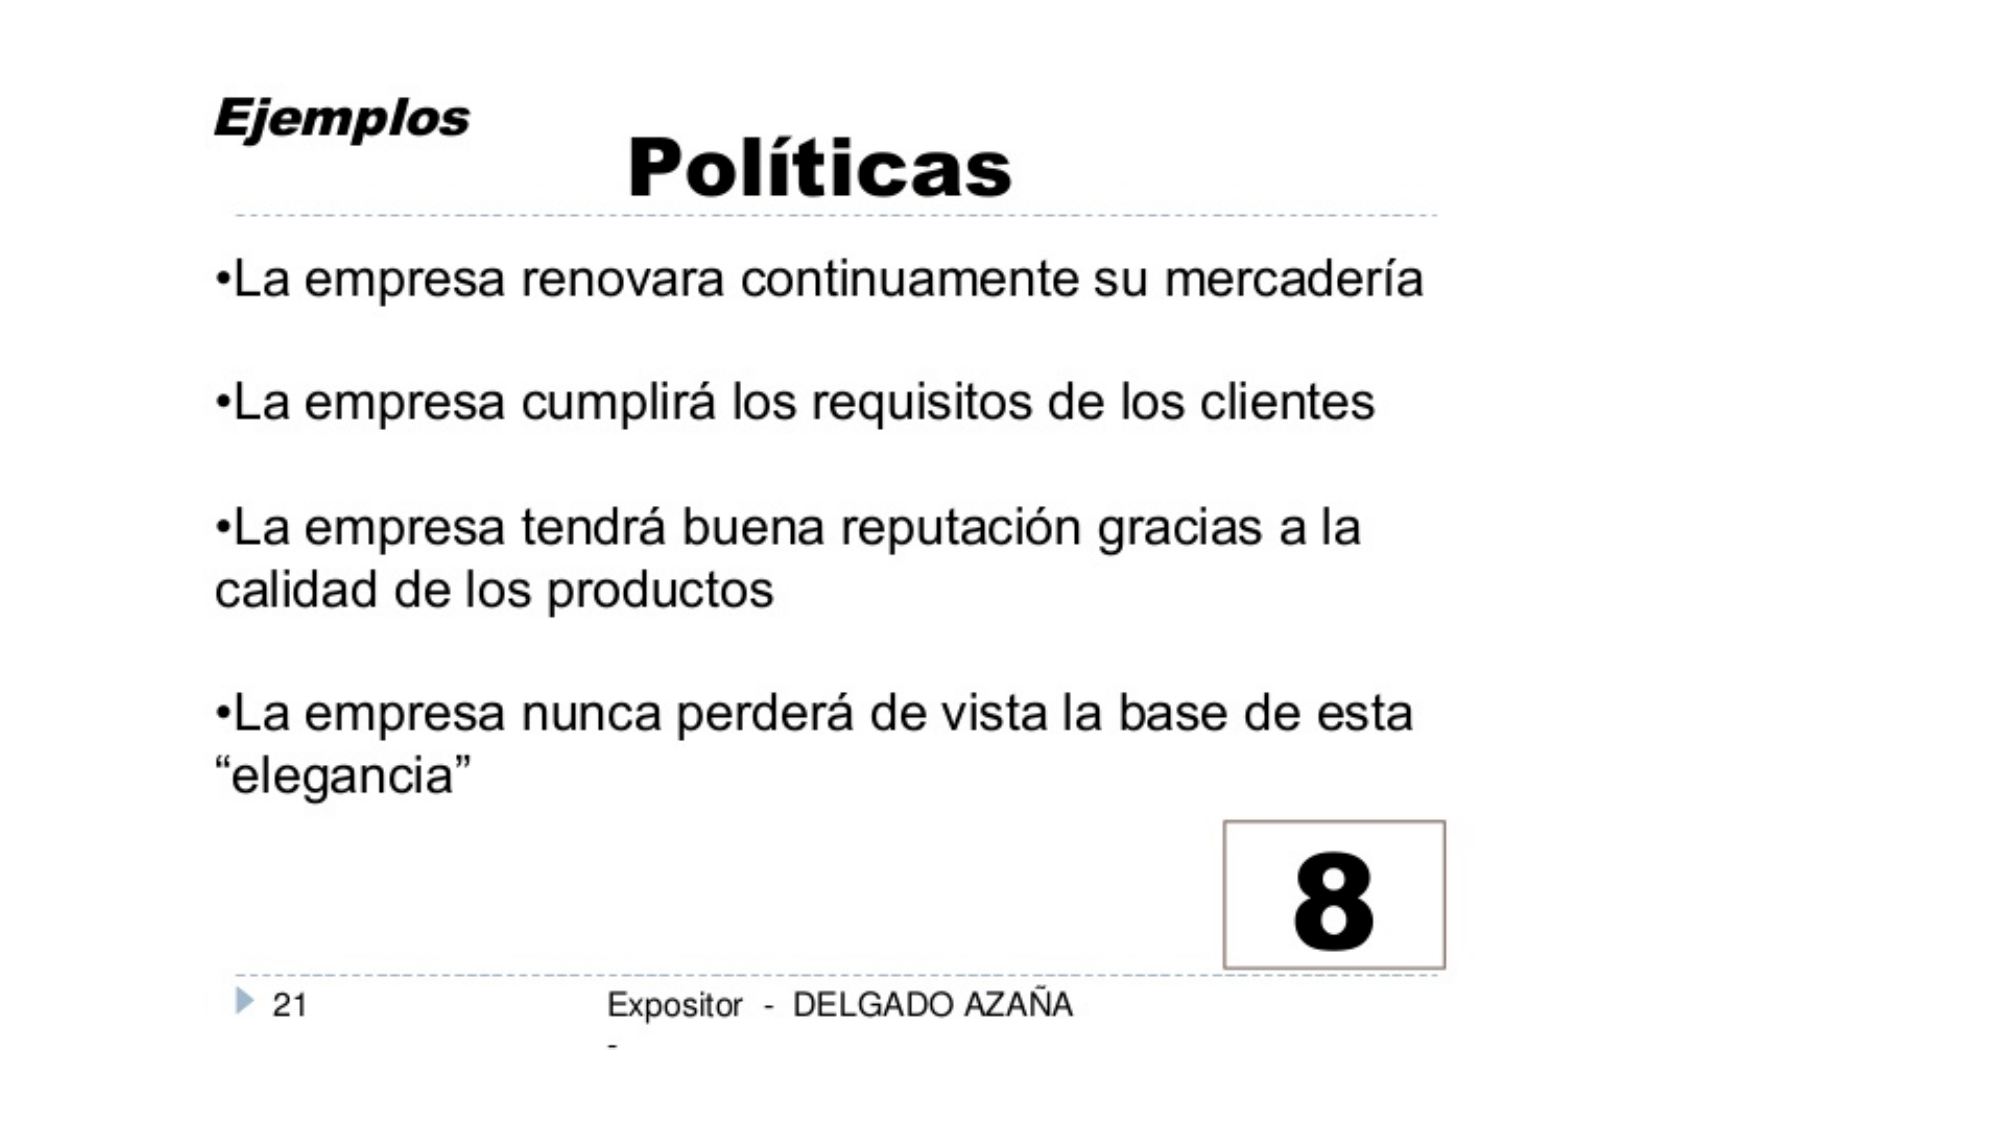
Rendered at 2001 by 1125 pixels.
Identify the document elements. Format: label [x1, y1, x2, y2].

picture [171, 50, 1503, 1050]
